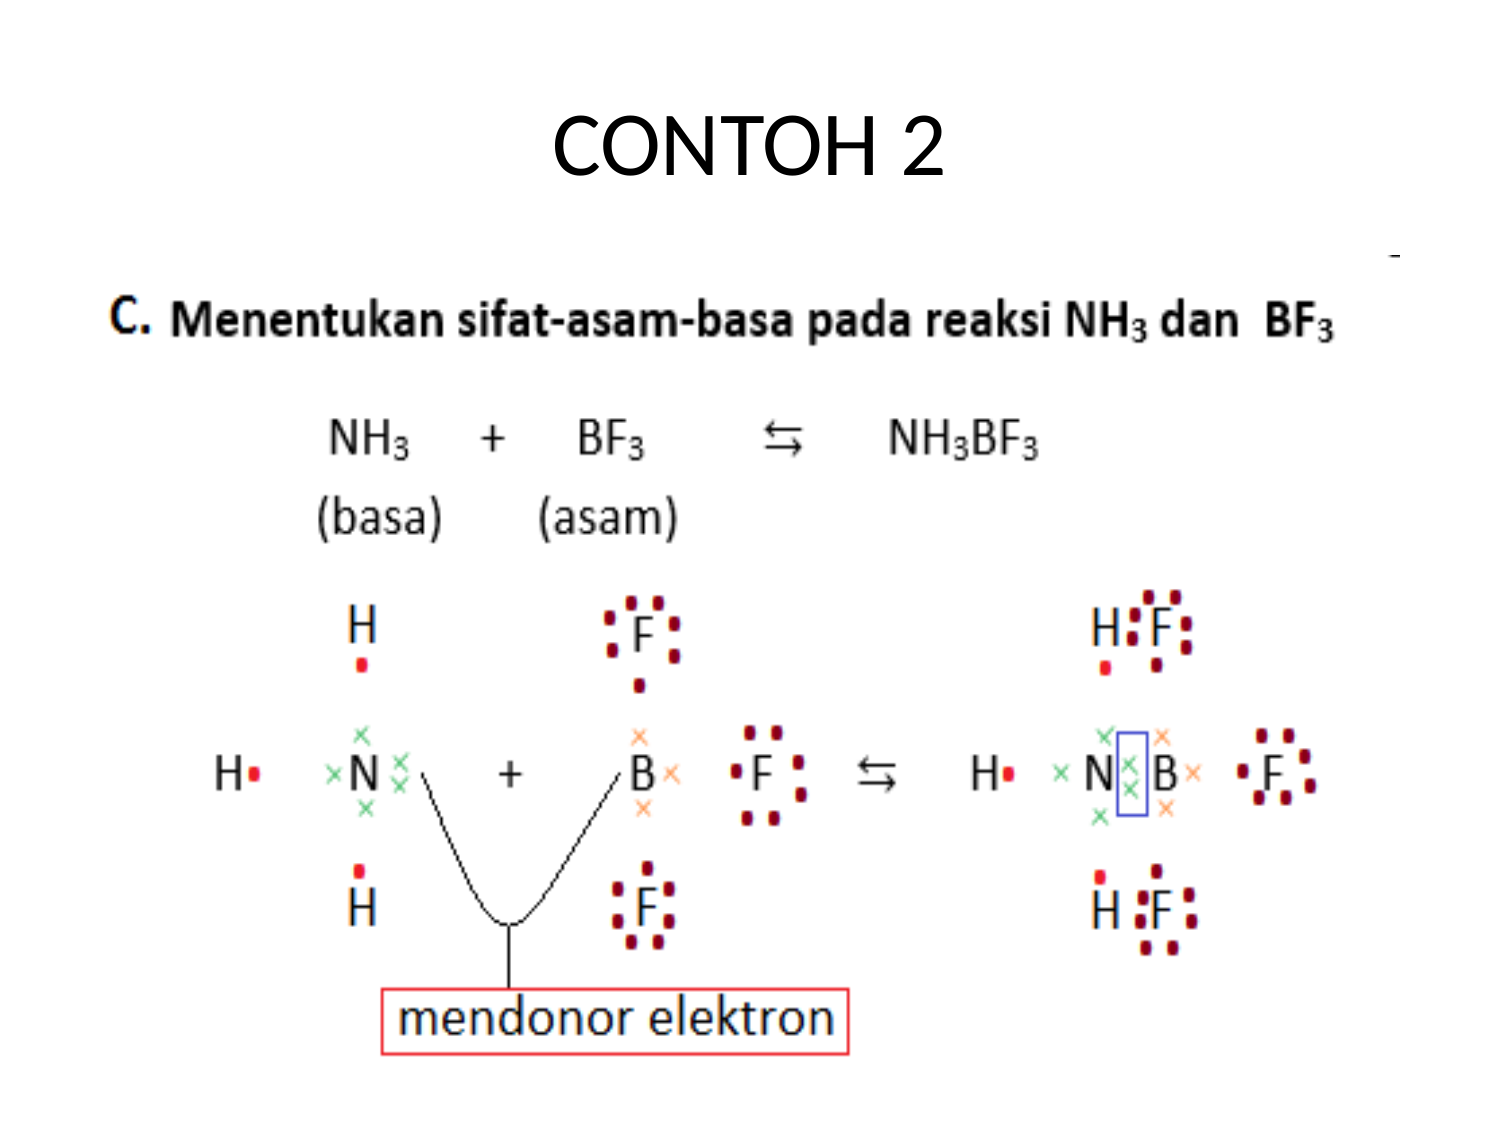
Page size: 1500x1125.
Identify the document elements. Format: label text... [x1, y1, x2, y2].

title CONTOH 2 [75, 45, 1425, 233]
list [88, 255, 1400, 1083]
